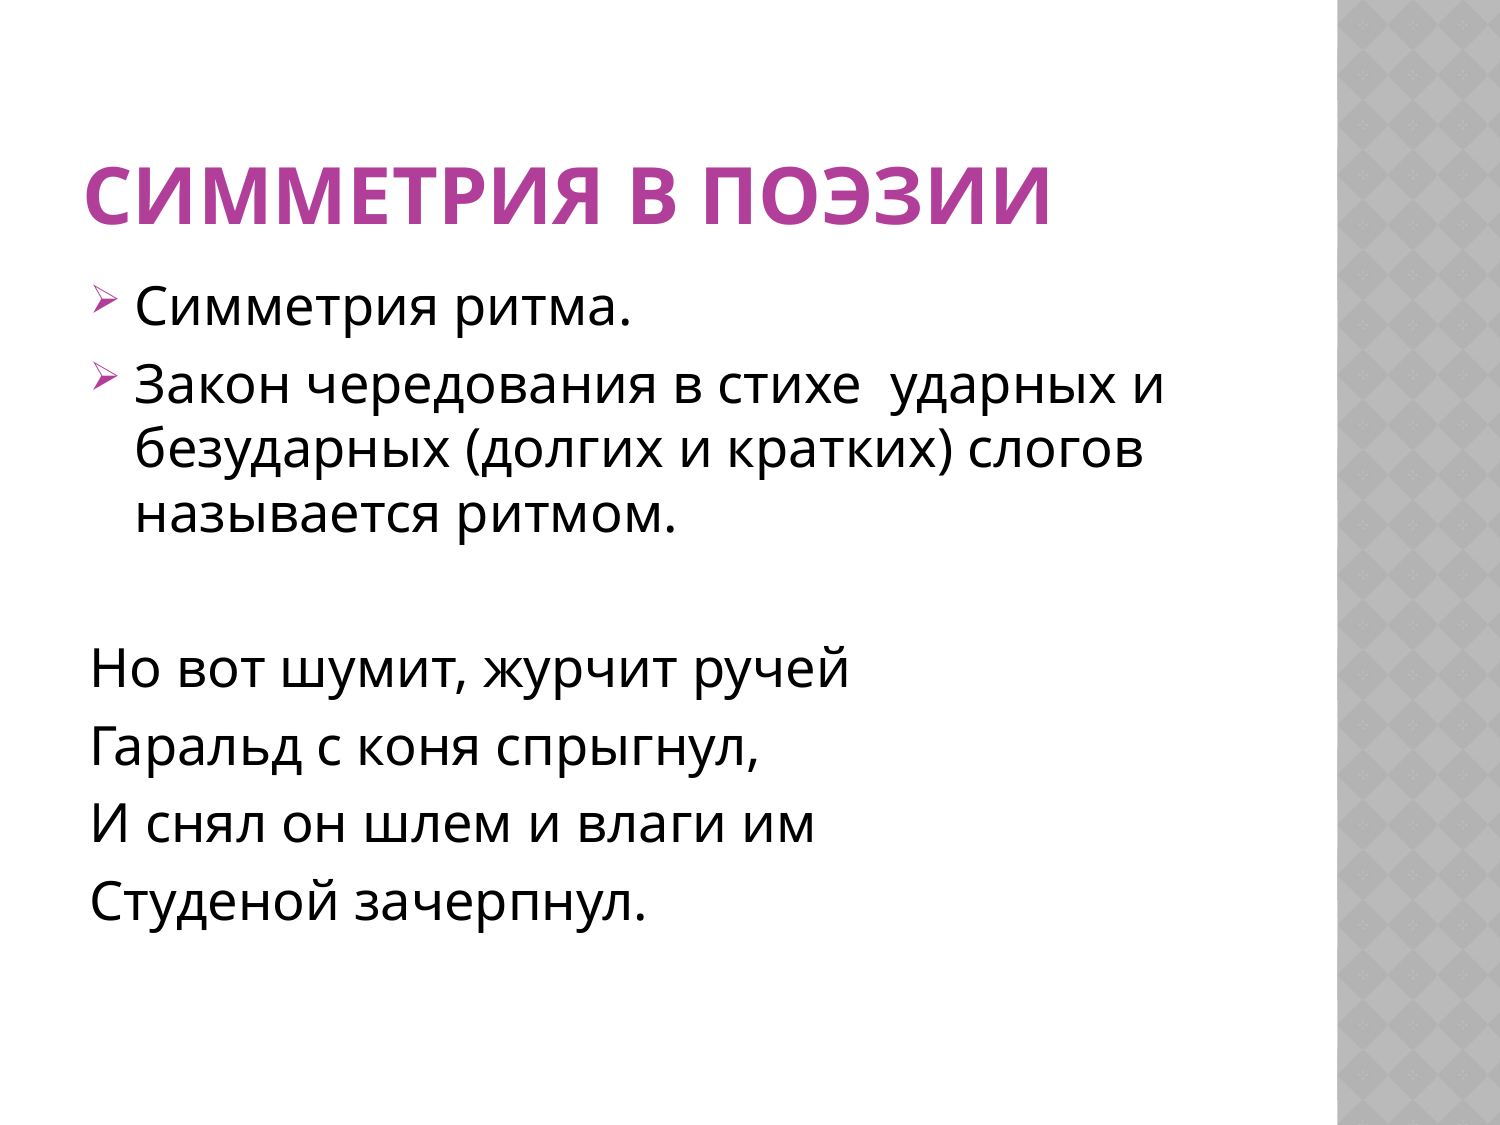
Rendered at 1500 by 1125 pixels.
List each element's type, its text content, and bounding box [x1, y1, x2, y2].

title Симметрия в поэзии [75, 52, 1263, 240]
list Симметрия ритма. Закон чередования в стихе ударных и безударных (долгих и кратких) слогов называется ритмом. Но вот шумит, журчит ручей Гаральд с коня спрыгнул, И снял он шлем и влаги им Студеной зачерпнул. [75, 264, 1263, 1059]
